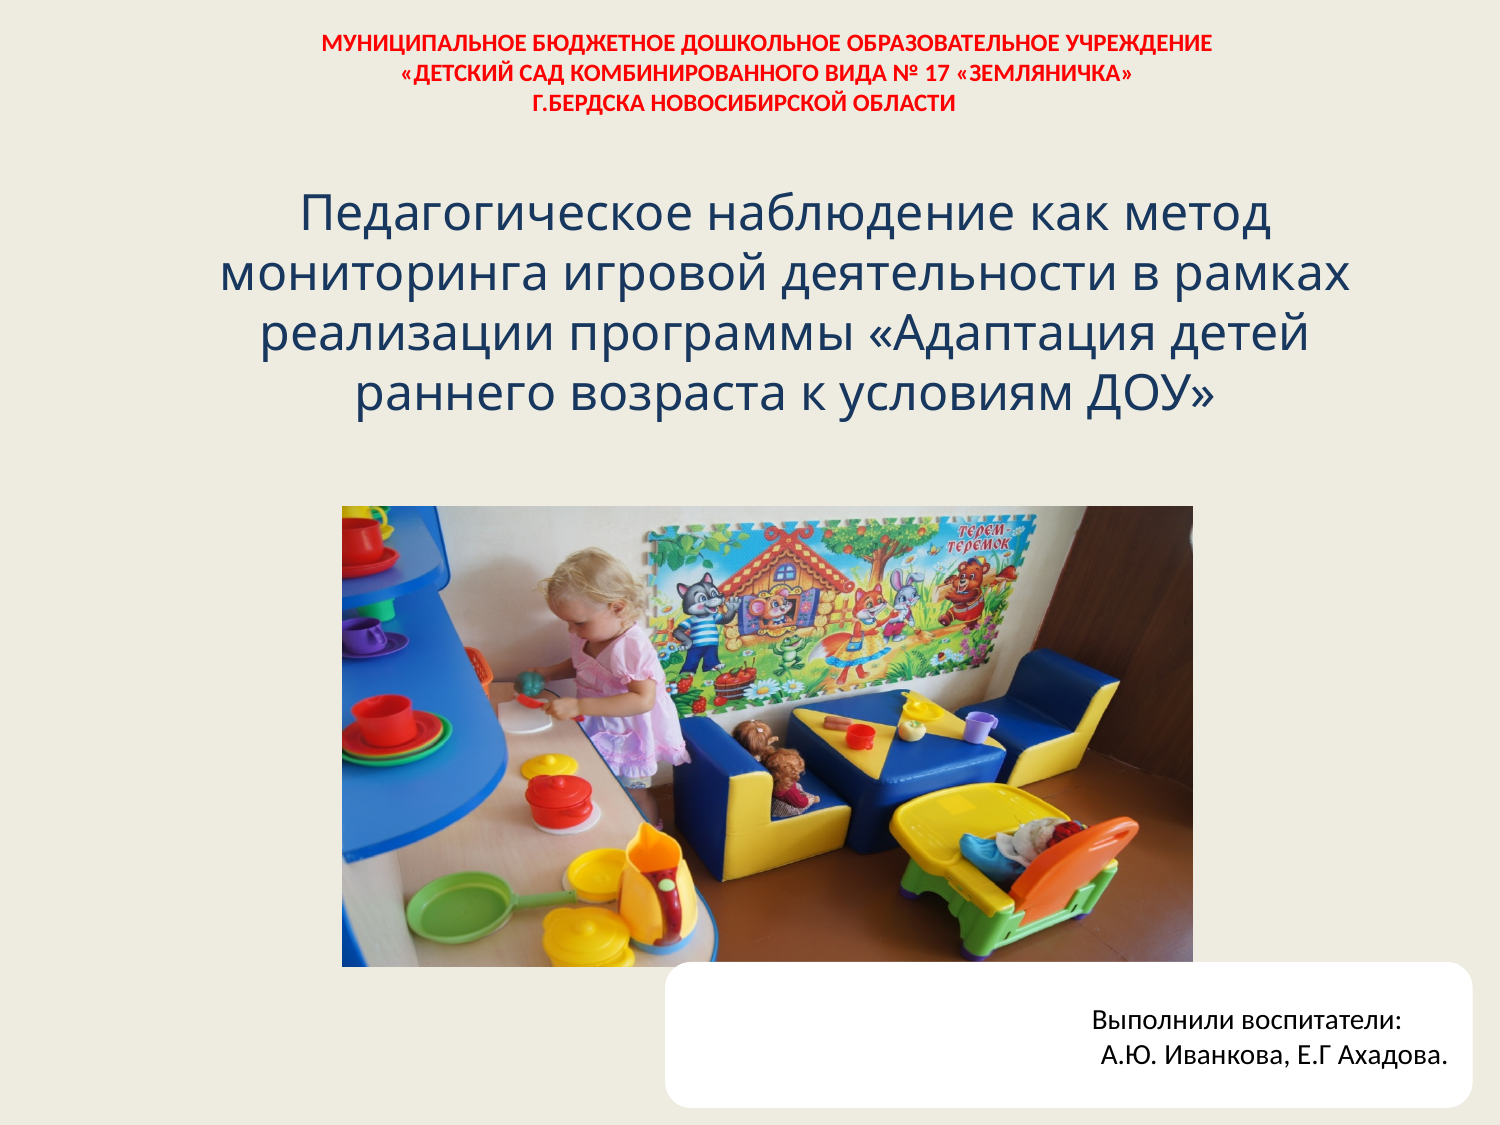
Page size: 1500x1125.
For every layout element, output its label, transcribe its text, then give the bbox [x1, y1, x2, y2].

text_box МУНИЦИПАЛЬНОЕ БЮДЖЕТНОЕ ДОШКОЛЬНОЕ ОБРАЗОВАТЕЛЬНОЕ УЧРЕЖДЕНИЕ «ДЕТСКИЙ САД КОМБИНИРОВАННОГО ВИДА № 17 «ЗЕМЛЯНИЧКА» Г.БЕРДСКА НОВОСИБИРСКОЙ ОБЛАСТИ [64, 19, 1471, 124]
picture [342, 506, 1194, 967]
text_box Выполнили воспитатели: А.Ю. Иванкова, Е.Г Ахадова. [665, 961, 1473, 1108]
title Педагогическое наблюдение как метод мониторинга игровой деятельности в рамках реализации программы «Адаптация детей раннего возраста к условиям ДОУ» [144, 124, 1427, 512]
